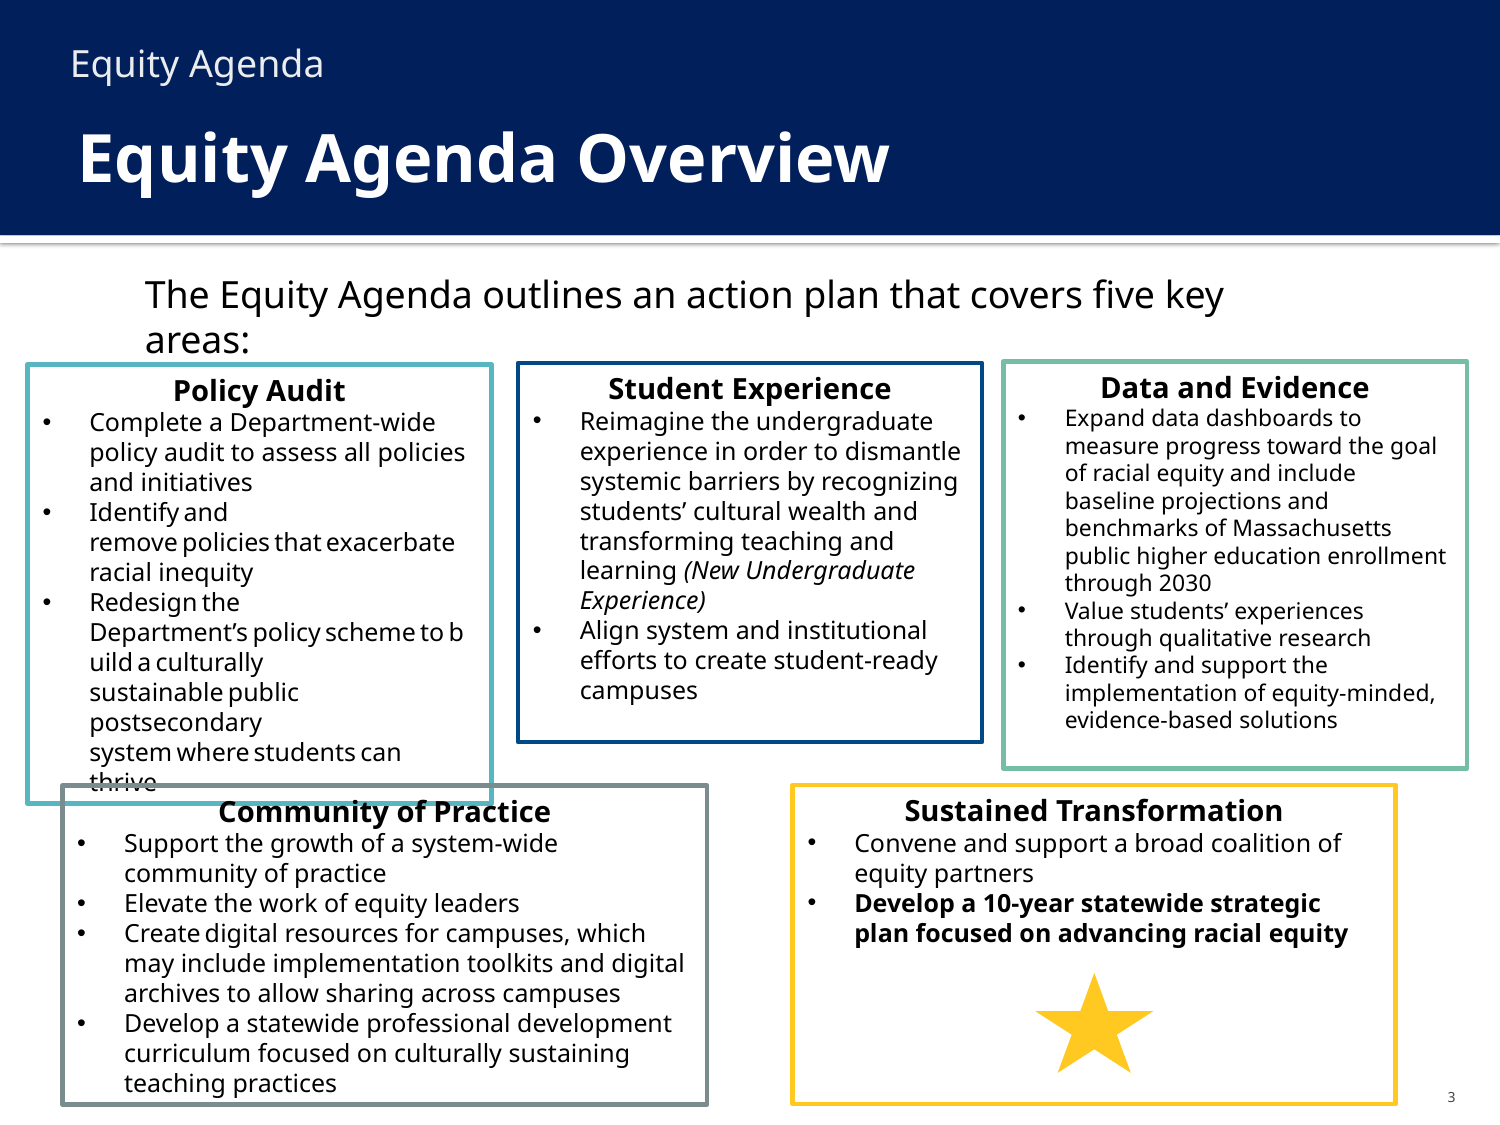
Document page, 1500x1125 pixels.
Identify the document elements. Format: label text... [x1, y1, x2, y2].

text_box [1035, 972, 1154, 1073]
text_box Data and Evidence Expand data dashboards to measure progress toward the goal of racial equity and include baseline projections and benchmarks of Massachusetts public higher education enrollment through 2030 Value students’ experiences through qualitative research Identify and support the implementation of equity-minded, evidence-based solutions [1003, 361, 1467, 769]
text_box Community of Practice Support the growth of a system-wide community of practice Elevate the work of equity leaders Create digital resources for campuses, which may include implementation toolkits and digital archives to allow sharing across campuses Develop a statewide professional development curriculum focused on culturally sustaining teaching practices [62, 785, 708, 1105]
list Equity Agenda [49, 24, 1451, 101]
text_box Sustained Transformation Convene and support a broad coalition of equity partners Develop a 10-year statewide strategic plan focused on advancing racial equity [792, 784, 1396, 1104]
list The Equity Agenda outlines an action plan that covers five key areas: [124, 255, 1285, 334]
text_box Policy Audit Complete a Department-wide policy audit to assess all policies and initiatives Identify and remove policies that exacerbate racial inequity Redesign the Department’s policy scheme to build a culturally sustainable public postsecondary system where students can thrive [27, 364, 492, 804]
title Equity Agenda Overview [62, 87, 1438, 226]
text_box Student Experience Reimagine the undergraduate experience in order to dismantle systemic barriers by recognizing students’ cultural wealth and transforming teaching and learning (New Undergraduate Experience) Align system and institutional efforts to create student-ready campuses [518, 363, 982, 743]
